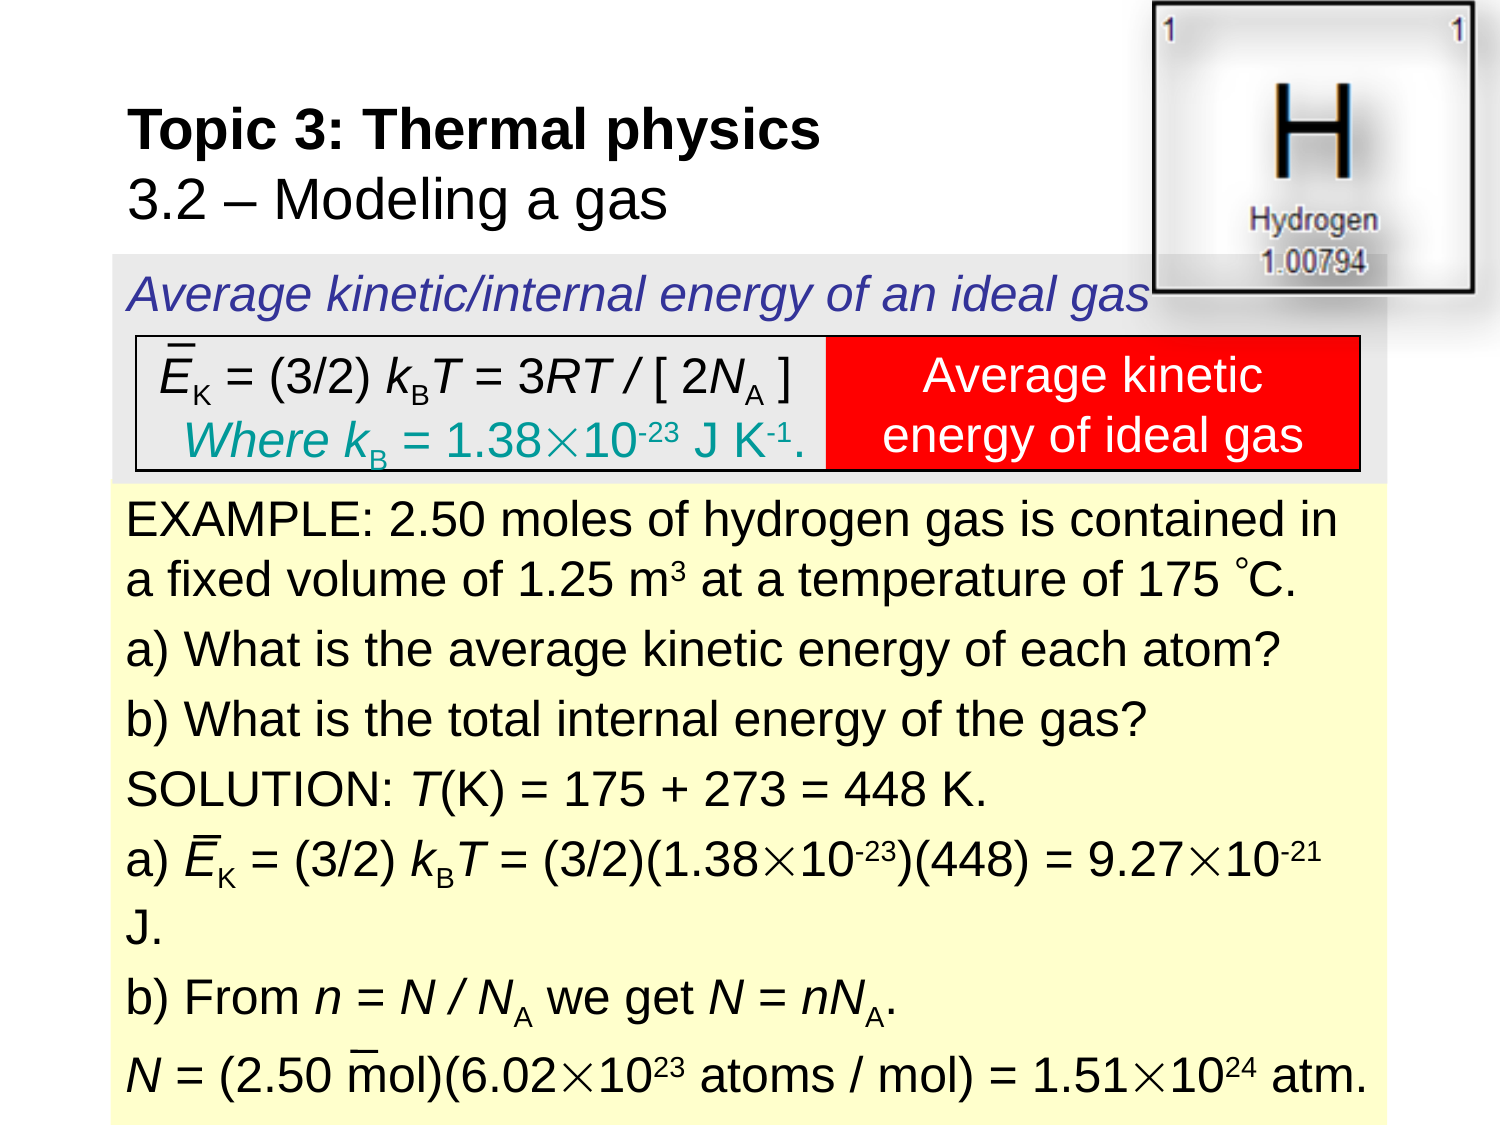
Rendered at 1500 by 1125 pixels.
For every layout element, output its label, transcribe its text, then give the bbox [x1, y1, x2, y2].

picture [1151, 0, 1478, 298]
text_box Topic 3: Thermal physics 3.2 – Modeling a gas [112, 87, 1135, 235]
text_box EXAMPLE: 2.50 moles of hydrogen gas is contained in a fixed volume of 1.25 m3 at a temperature of 175 C. a) What is the average kinetic energy of each atom? b) What is the total internal energy of the gas? SOLUTION: T(K) = 175 + 273 = 448 K. a) EK = (3/2) kBT = (3/2)(1.3810-23)(448) = 9.2710-21 J. b) From n = N / NA we get N = nNA. N = (2.50 mol)(6.021023 atoms / mol) = 1.511024 atm. EK = NEK = (1.511024)(9.2710-21 J) = 14000 J. [110, 479, 1388, 1125]
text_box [135, 335, 1361, 472]
text_box Average kinetic/internal energy of an ideal gas [112, 254, 1388, 484]
